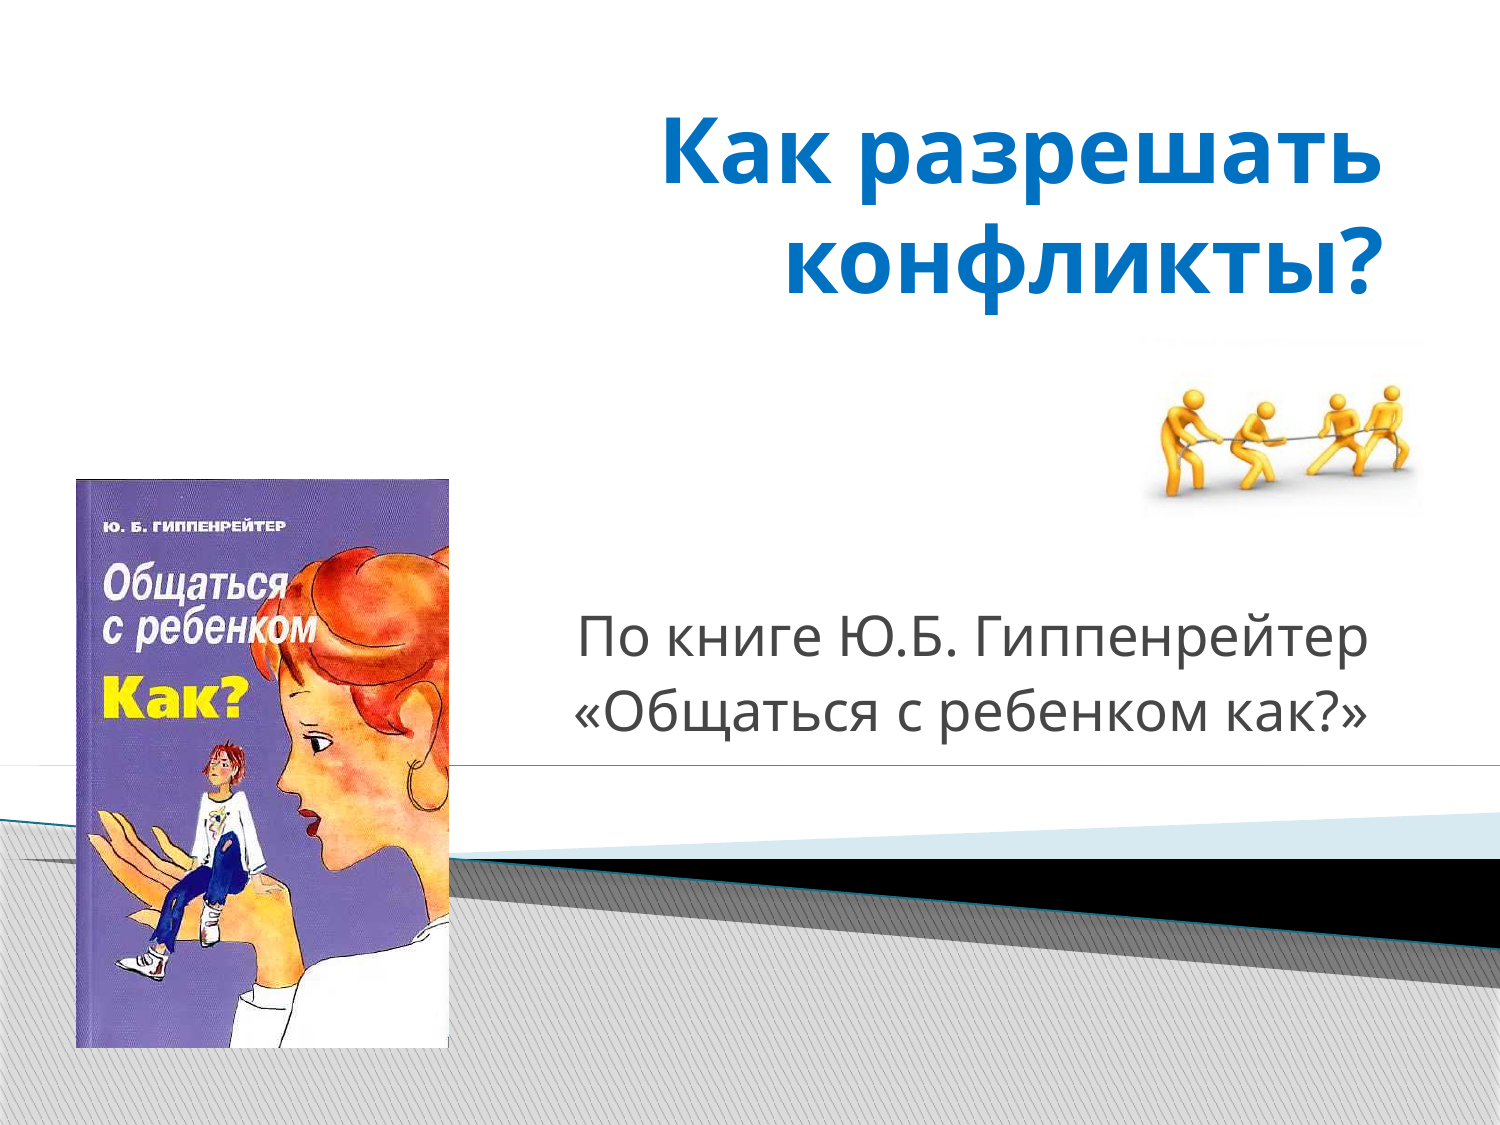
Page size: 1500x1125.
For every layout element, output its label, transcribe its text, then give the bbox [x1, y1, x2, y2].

picture [0, 479, 1500, 1049]
subtitle По книге Ю.Б. Гиппенрейтер «Общаться с ребенком как?» [454, 592, 1388, 790]
picture [1139, 337, 1424, 559]
title Как разрешать конфликты? [123, 78, 1399, 320]
